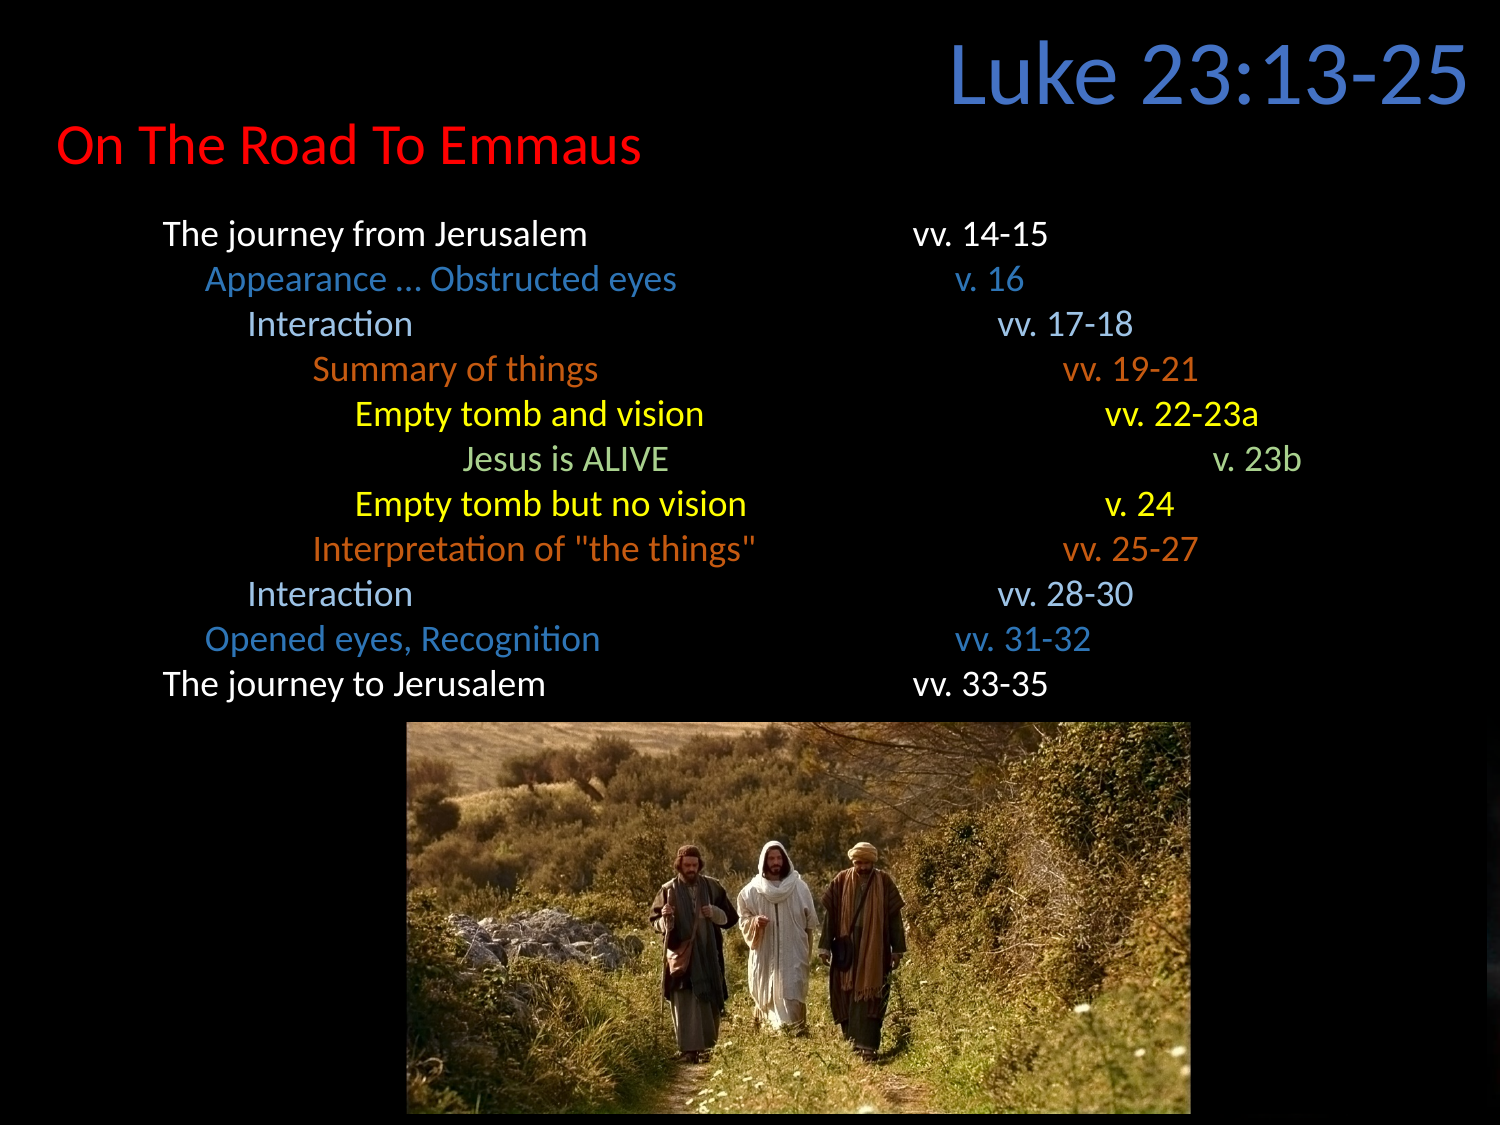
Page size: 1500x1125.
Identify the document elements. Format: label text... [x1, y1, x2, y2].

text_box Luke 23:13-25 [933, 5, 1487, 131]
picture [0, 0, 1500, 1125]
text_box [764, 557, 1488, 1115]
text_box The journey from Jerusalem vv. 14-15 Appearance … Obstructed eyes v. 16 Interaction vv. 17-18 Summary of things vv. 19-21 Empty tomb and vision vv. 22-23a Jesus is ALIVE v. 23b Empty tomb but no vision v. 24 Interpretation of "the things" vv. 25-27 Interaction vv. 28-30 Opened eyes, Recognition vv. 31-32 The journey to Jerusalem vv. 33-35 [147, 202, 1317, 712]
text_box On The Road To Emmaus [41, 99, 658, 184]
